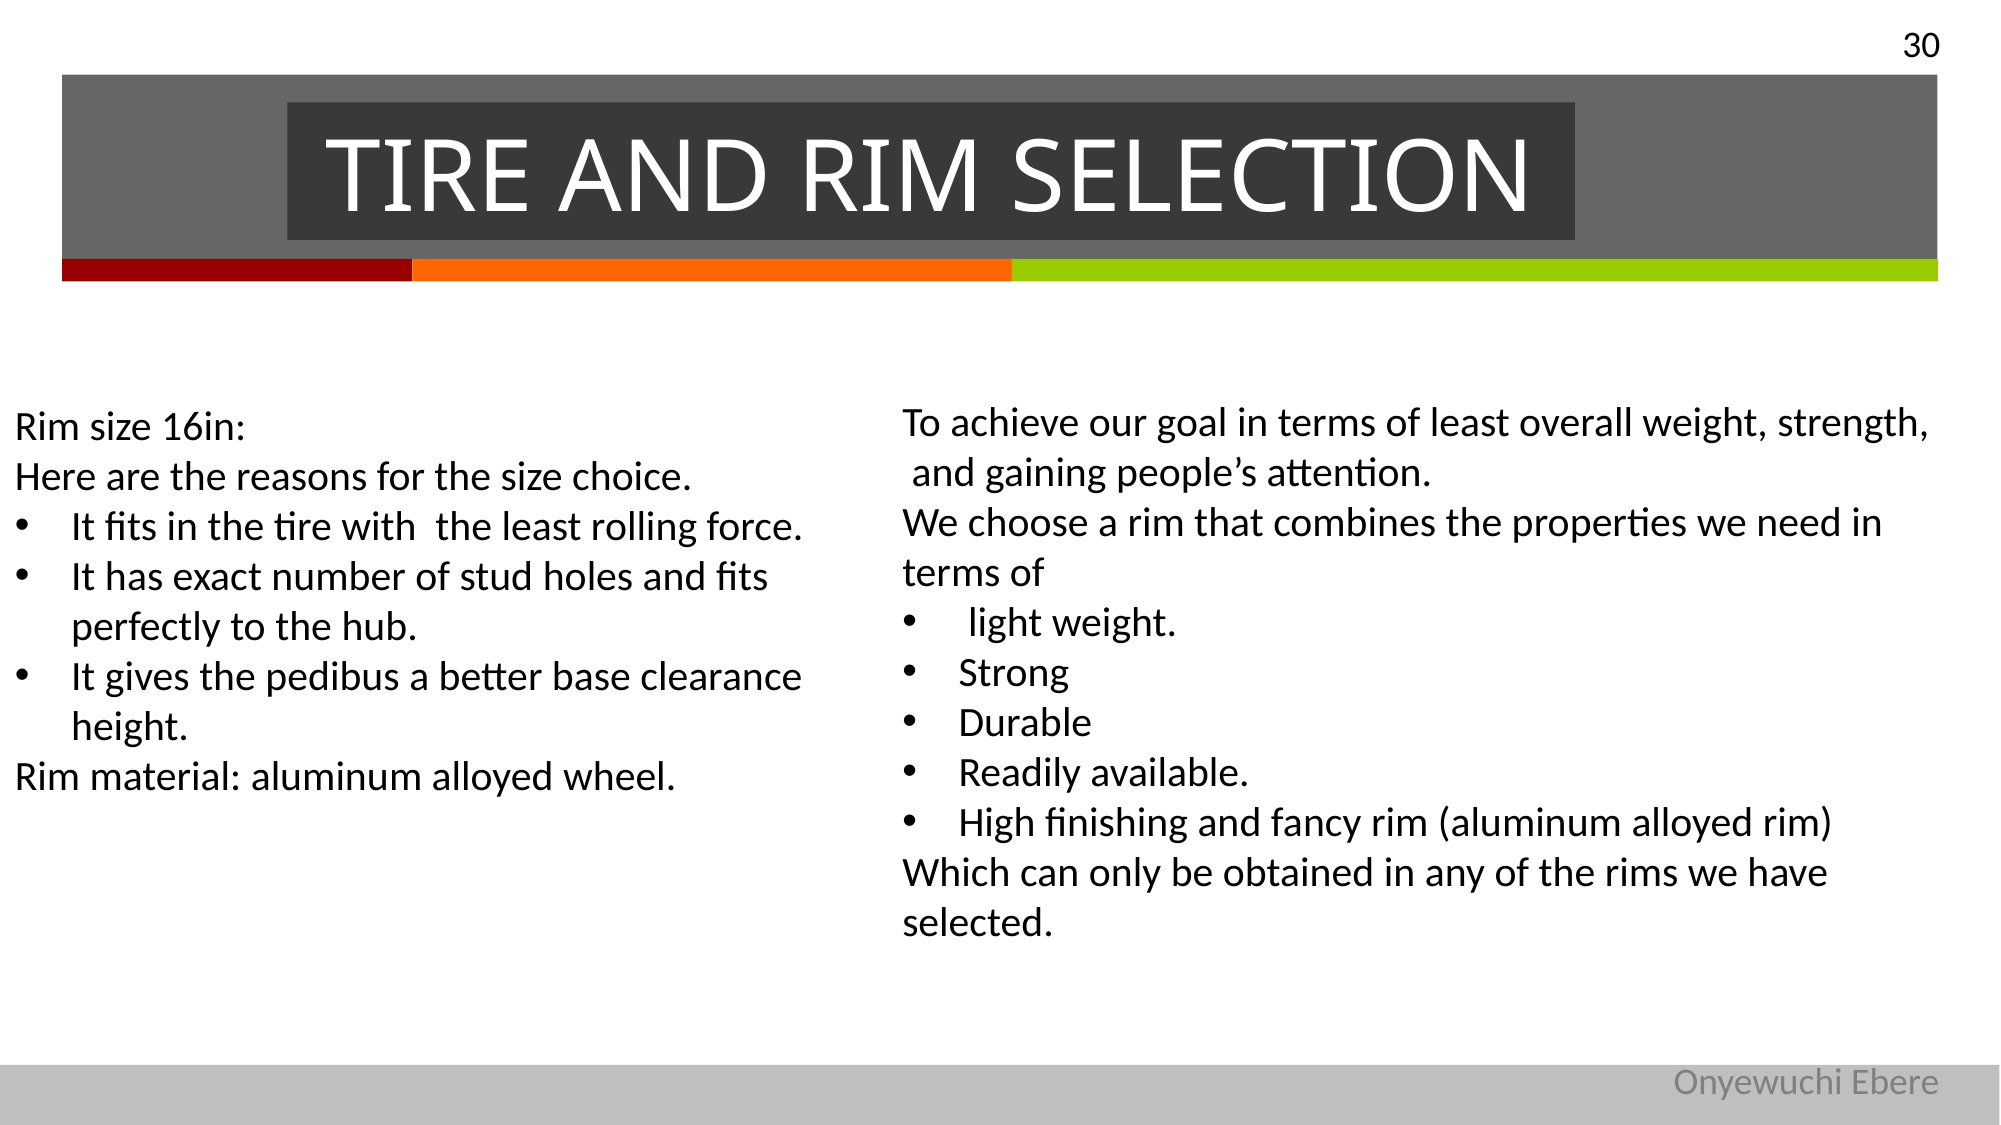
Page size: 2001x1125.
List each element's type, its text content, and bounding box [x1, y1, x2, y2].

text_box Rim size 16in: Here are the reasons for the size choice. It fits in the tire with the least rolling force. It has exact number of stud holes and fits perfectly to the hub. It gives the pedibus a better base clearance height. Rim material: aluminum alloyed wheel. [0, 391, 888, 852]
text_box 30 [1887, 12, 1957, 73]
text_box TIRE AND RIM SELECTION [287, 102, 1575, 240]
text_box To achieve our goal in terms of least overall weight, strength, and gaining people’s attention. We choose a rim that combines the properties we need in terms of light weight. Strong Durable Readily available. High finishing and fancy rim (aluminum alloyed rim) Which can only be obtained in any of the rims we have selected. [887, 387, 1963, 998]
text_box Onyewuchi Ebere [1658, 1049, 1955, 1110]
